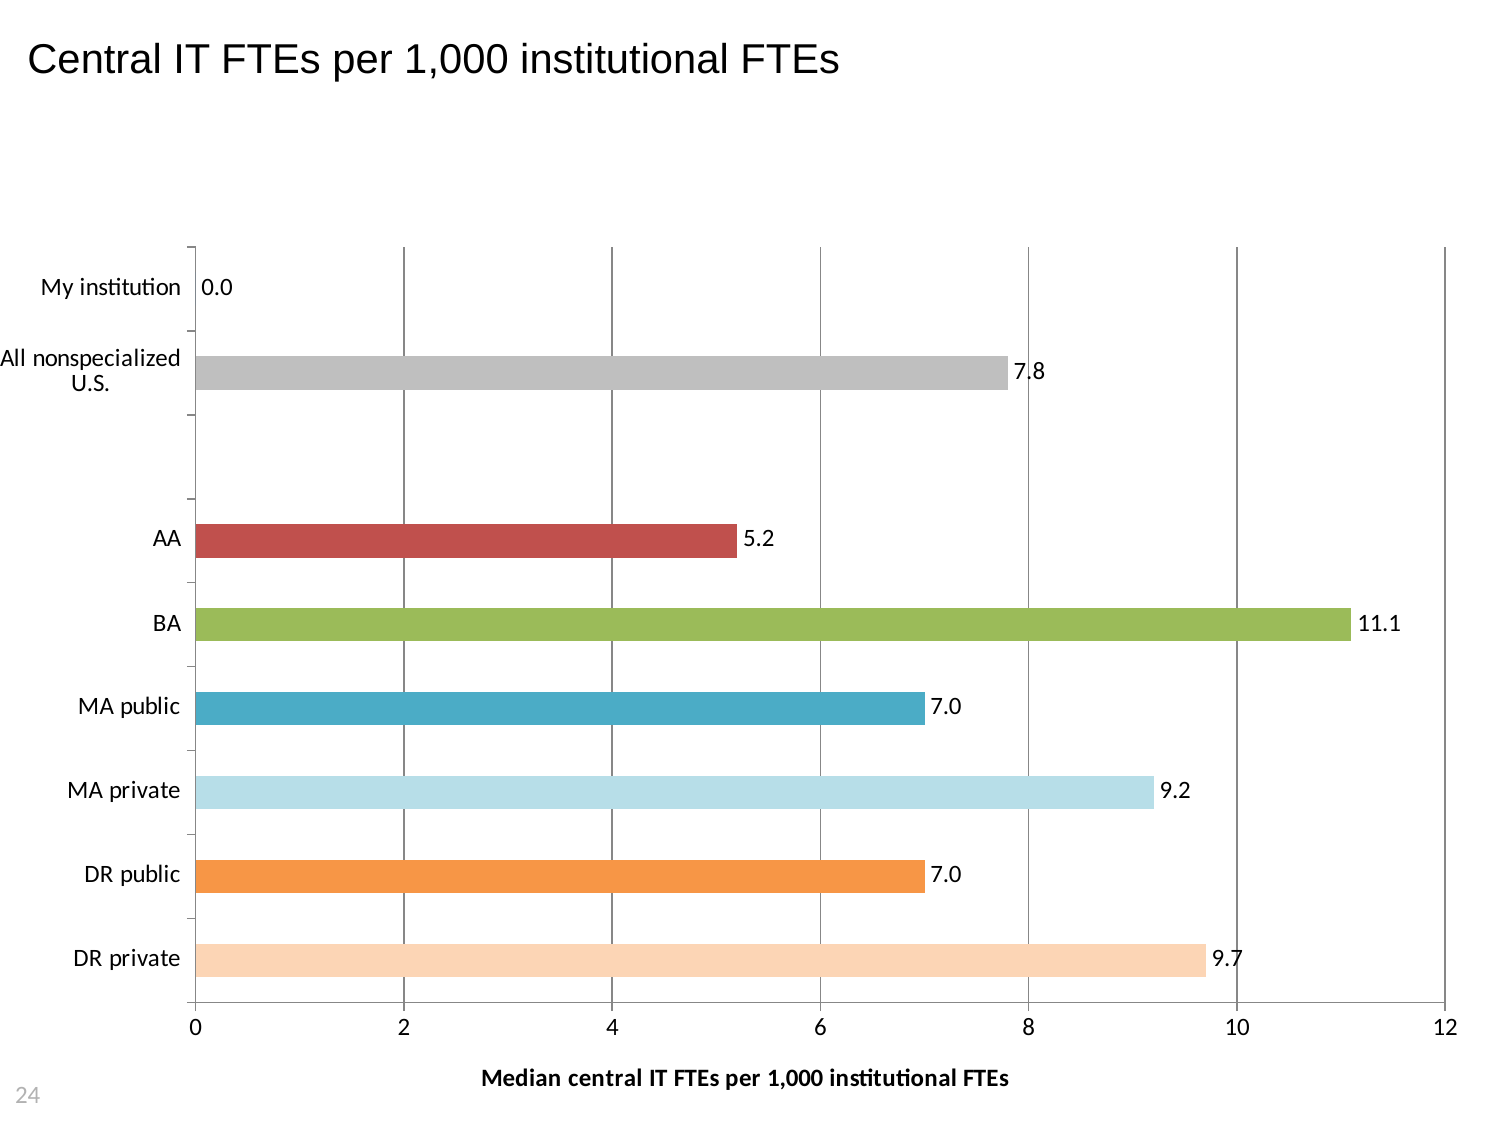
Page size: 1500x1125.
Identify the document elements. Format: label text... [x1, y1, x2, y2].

title Central IT FTEs per 1,000 institutional FTEs [12, 24, 1416, 176]
chart [0, 228, 1488, 1125]
